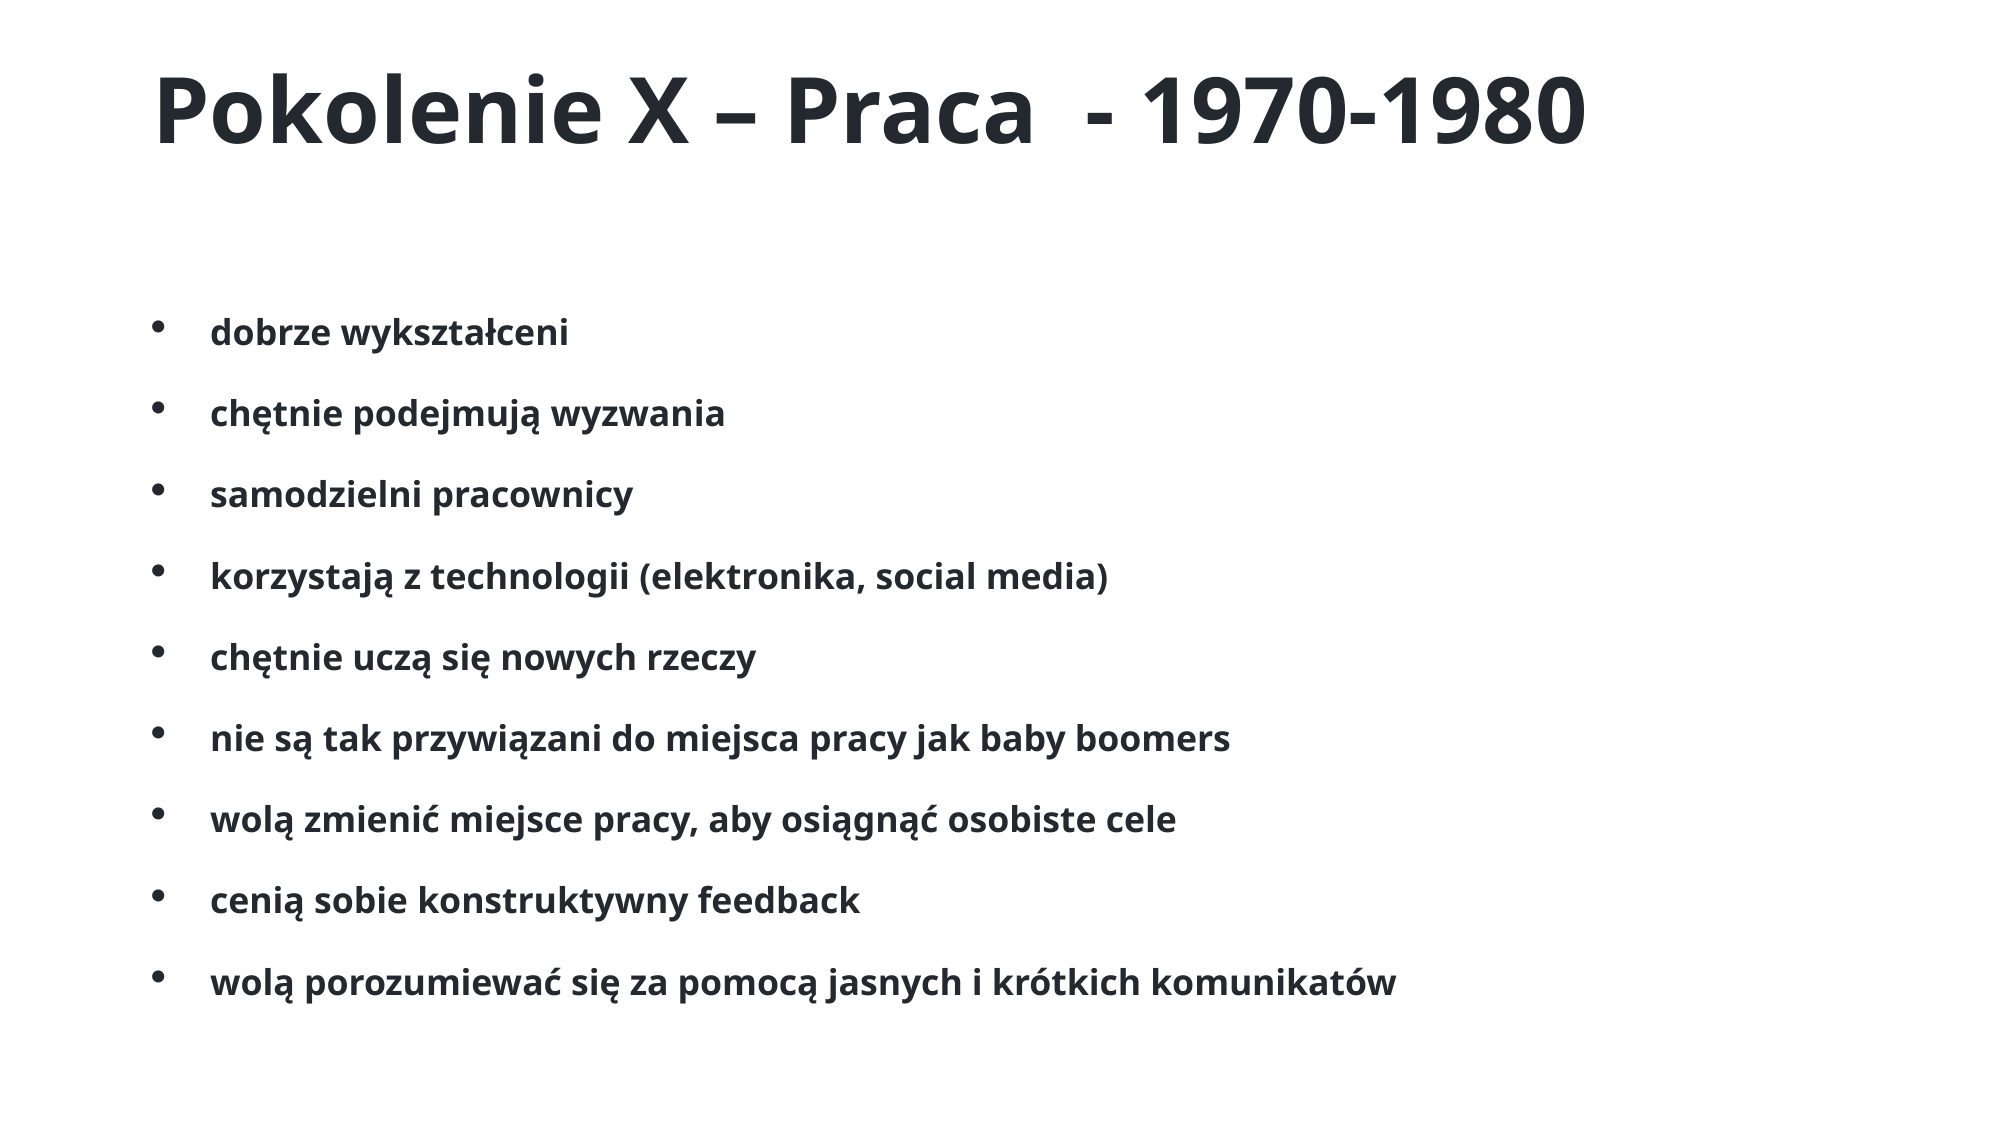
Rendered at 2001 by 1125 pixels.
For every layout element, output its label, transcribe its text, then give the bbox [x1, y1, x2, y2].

title Pokolenie X – Praca - 1970-1980 [137, 59, 1863, 278]
list dobrze wykształceni chętnie podejmują wyzwania samodzielni pracownicy korzystają z technologii (elektronika, social media) chętnie uczą się nowych rzeczy nie są tak przywiązani do miejsca pracy jak baby boomers wolą zmienić miejsce pracy, aby osiągnąć osobiste cele cenią sobie konstruktywny feedback wolą porozumiewać się za pomocą jasnych i krótkich komunikatów [137, 299, 1863, 1014]
